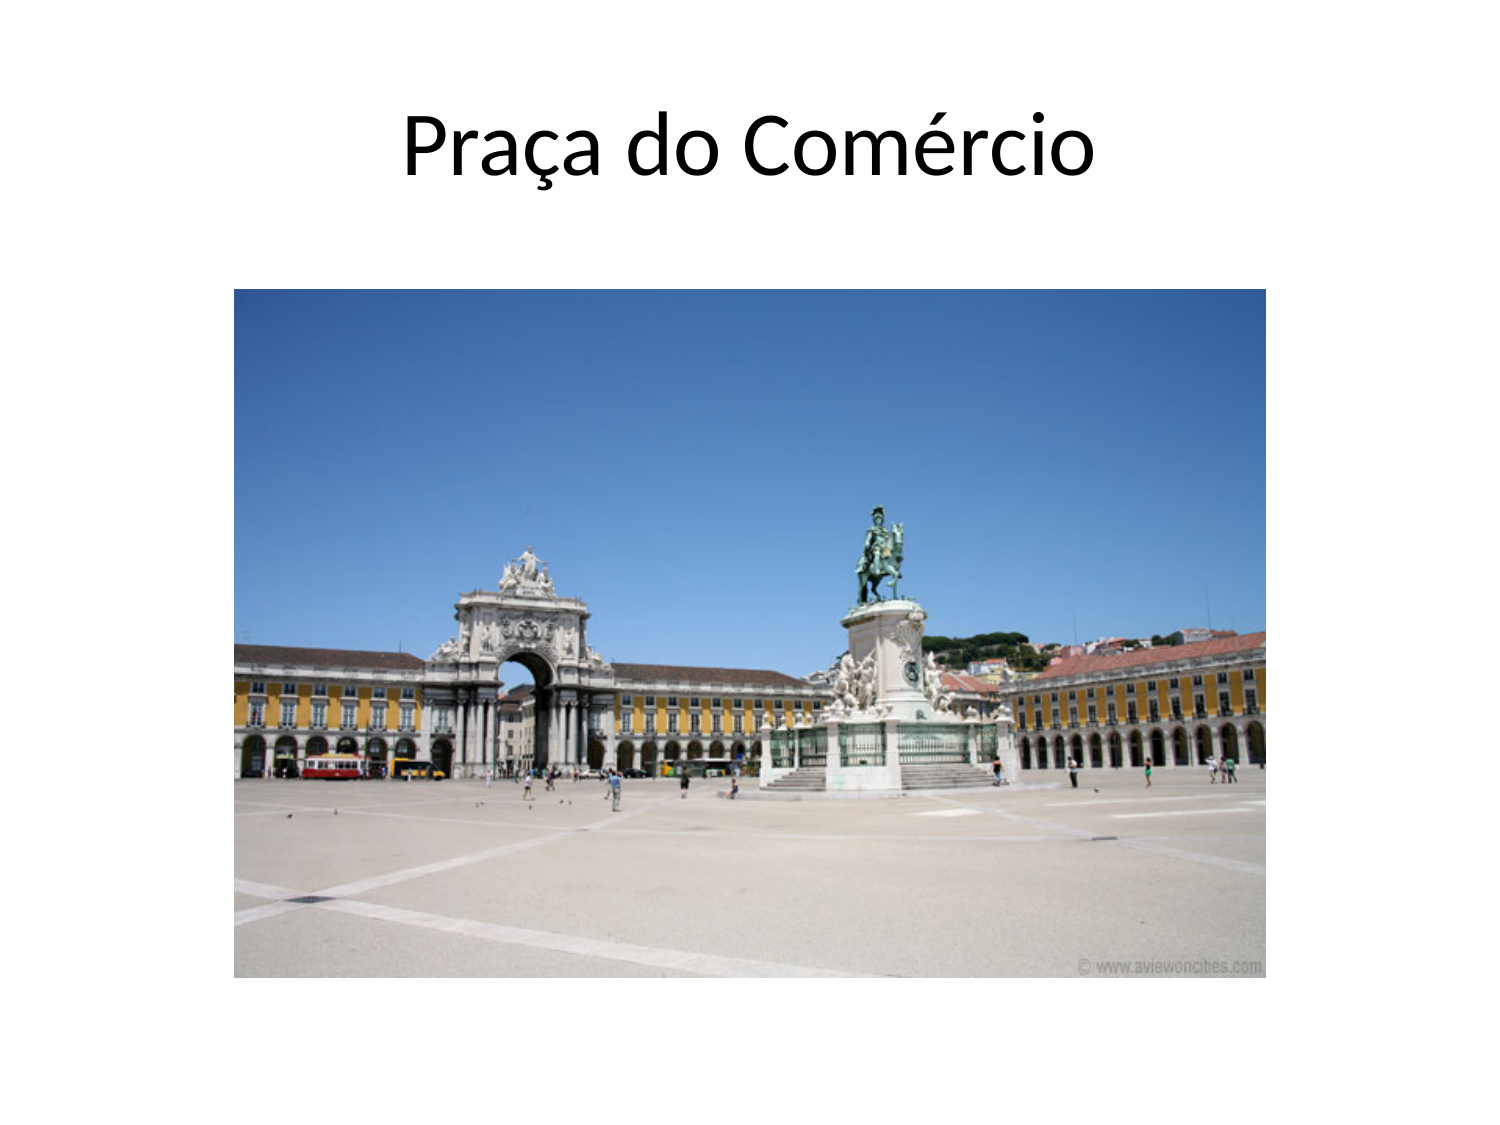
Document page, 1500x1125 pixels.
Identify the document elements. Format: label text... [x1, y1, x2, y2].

title Praça do Comércio [75, 45, 1425, 233]
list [234, 289, 1266, 978]
